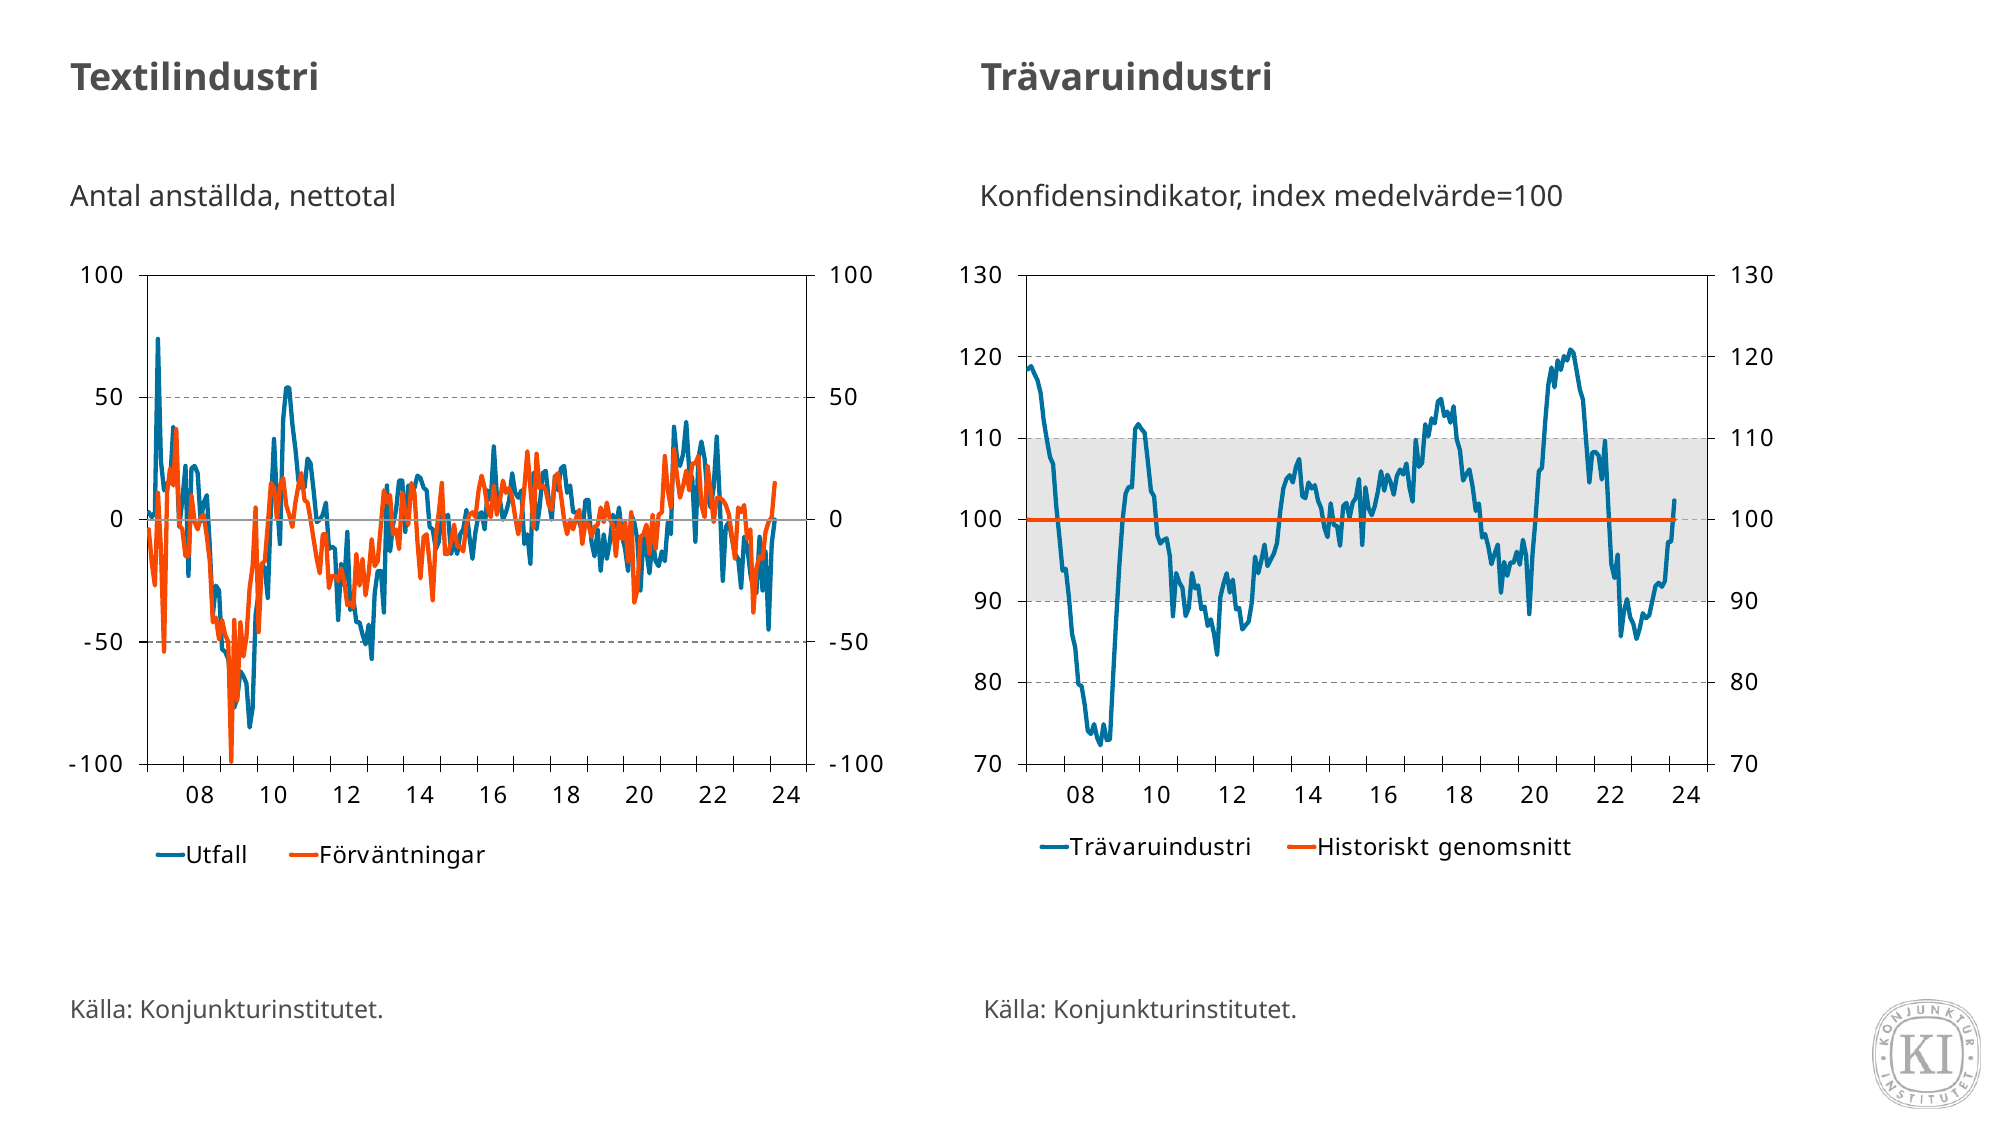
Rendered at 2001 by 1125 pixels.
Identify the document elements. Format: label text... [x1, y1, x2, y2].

picture [1872, 999, 1981, 1109]
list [941, 249, 1829, 874]
title Textilindustri [55, 45, 938, 128]
list Trävaruindustri [965, 45, 1849, 129]
list Källa: Konjunkturinstitutet. [968, 986, 1852, 1105]
list Konfidensindikator, index medelvärde=100 [964, 137, 1848, 220]
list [51, 249, 939, 874]
list Antal anställda, nettotal [55, 137, 938, 220]
subtitle Källa: Konjunkturinstitutet. [55, 986, 938, 1105]
